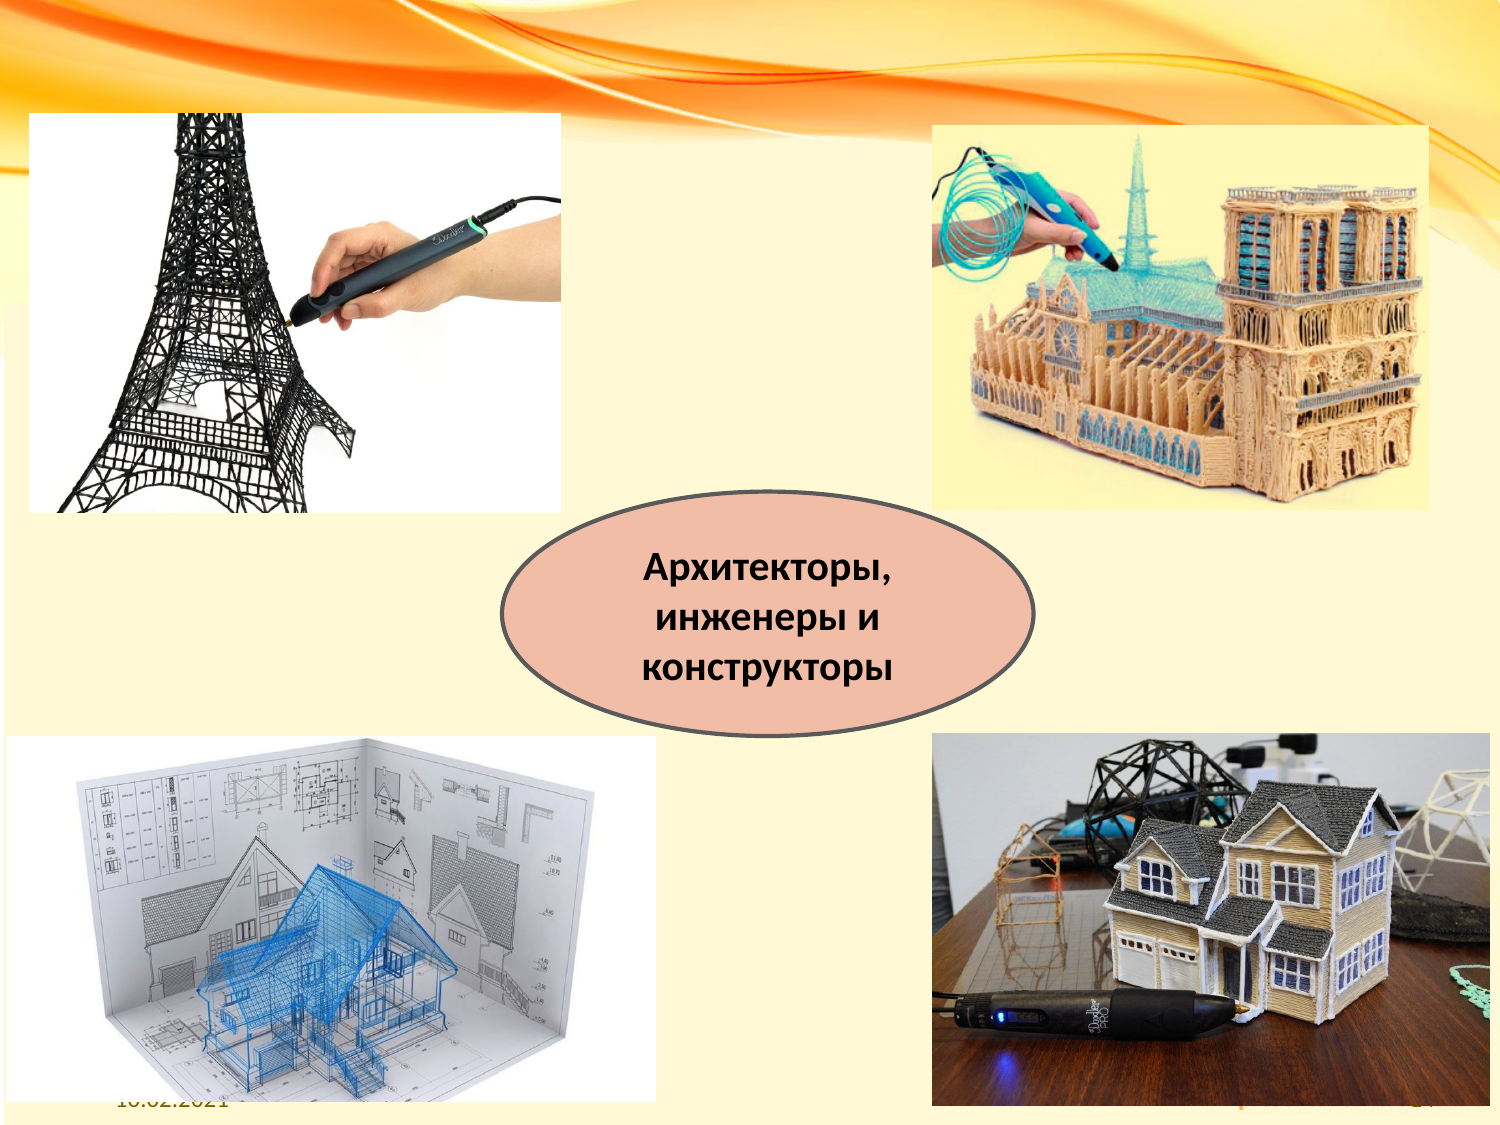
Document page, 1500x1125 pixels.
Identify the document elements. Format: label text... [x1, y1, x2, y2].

picture [0, 0, 1500, 1125]
text_box Архитекторы, инженеры и конструкторы [499, 489, 1036, 739]
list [29, 113, 562, 513]
